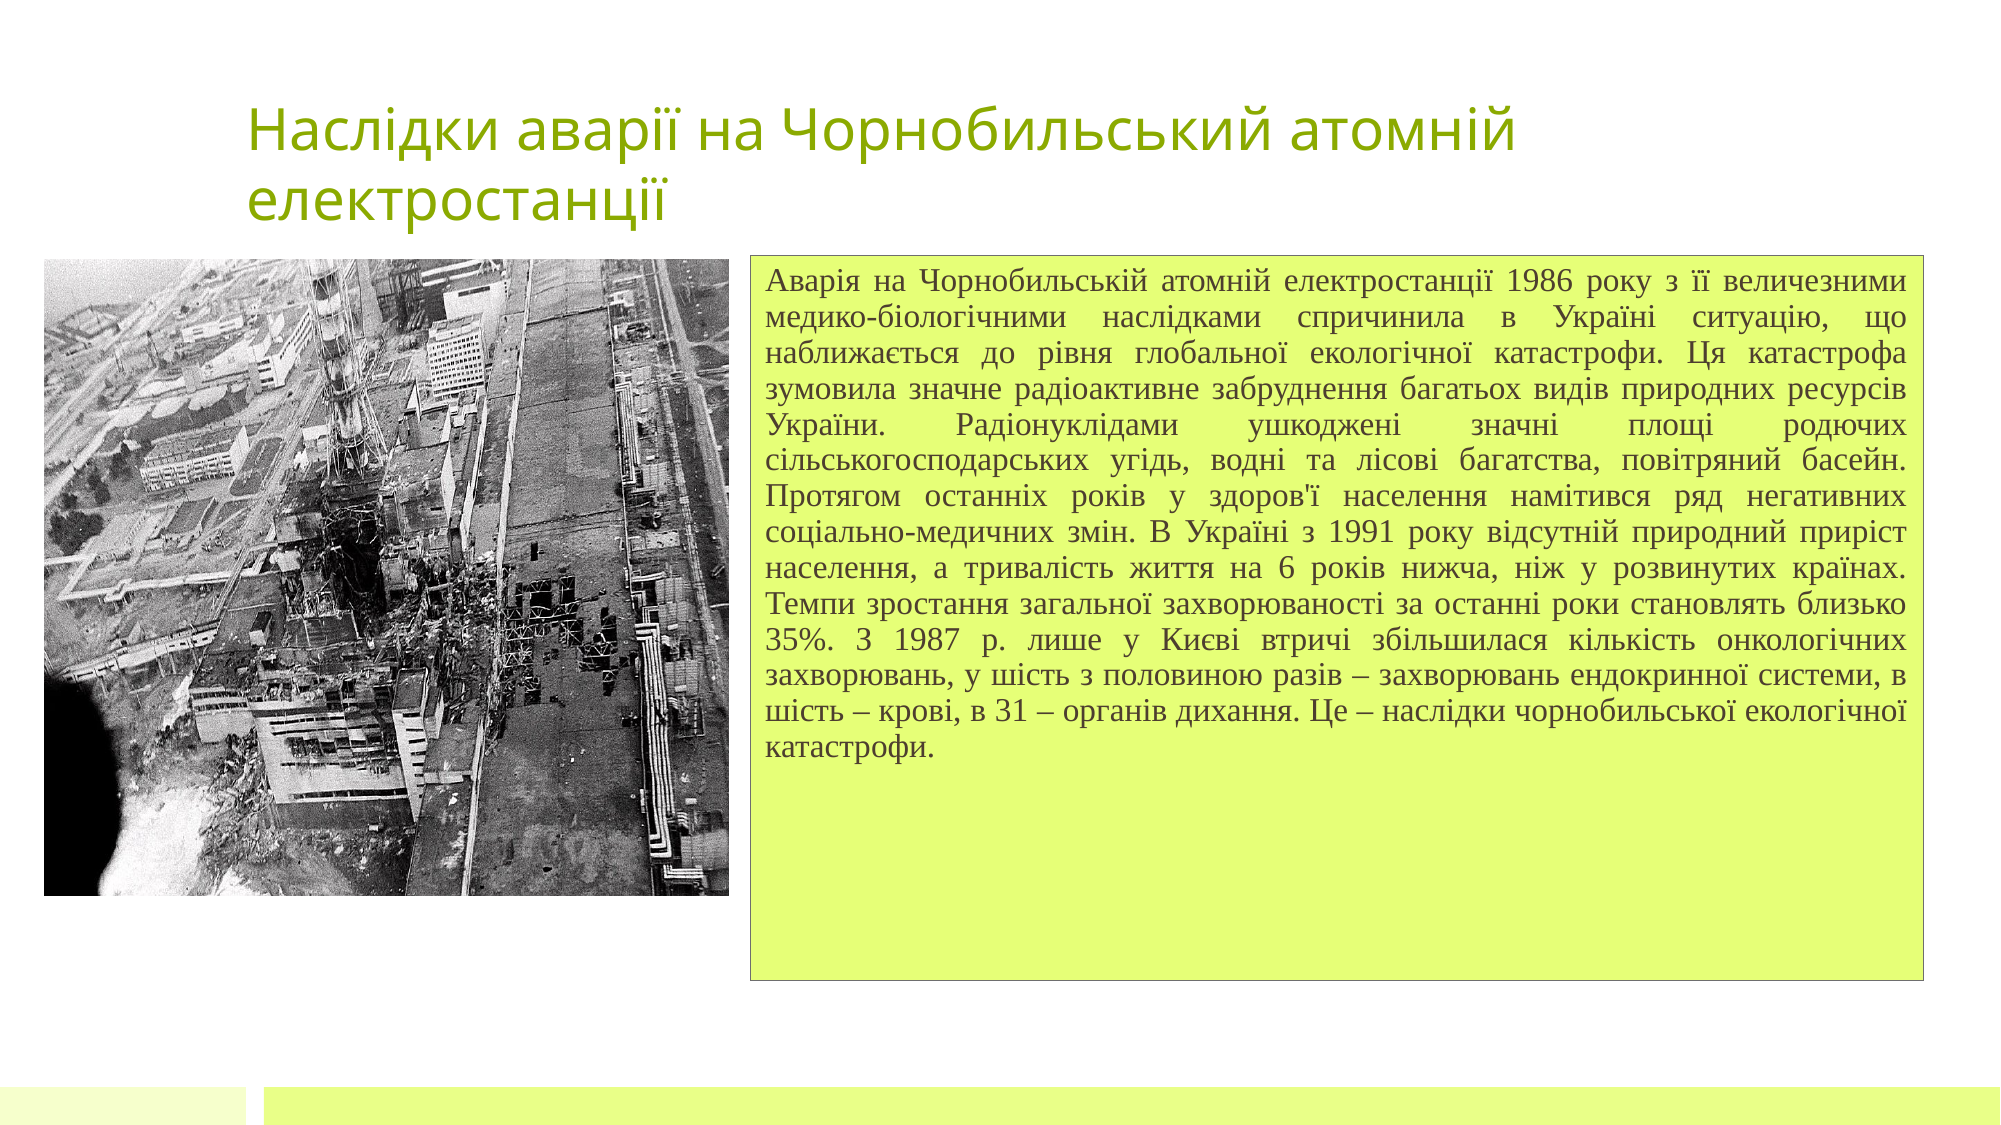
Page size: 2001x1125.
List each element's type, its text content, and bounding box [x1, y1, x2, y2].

picture [44, 259, 729, 896]
title Наслідки аварії на Чорнобильський атомній електростанції [231, 45, 1769, 240]
list Аварія на Чорнобильській атомній електростанції 1986 року з її величезними медико-біологічними наслідками спричинила в Україні ситуацію, що наближається до рівня глобальної екологічної катастрофи. Ця катастрофа зумовила значне радіоактивне забруднення багатьох видів природних ресурсів України. Радіонуклідами ушкоджені значні площі родючих сільськогосподарських угідь, водні та лісові багатства, повітряний басейн. Протягом останніх років у здоров'ї населення намітився ряд негативних соціально-медичних змін. В Україні з 1991 року відсутній природний приріст населення, а тривалість життя на 6 років нижча, ніж у розвинутих країнах. Темпи зростання загальної захворюваності за останні роки становлять близько 35%. З 1987 р. лише у Києві втричі збільшилася кількість онкологічних захворювань, у шість з половиною разів – захворювань ендокринної системи, в шість – крові, в 31 – органів дихання. Це – наслідки чорнобильської екологічної катастрофи. [750, 255, 1924, 981]
